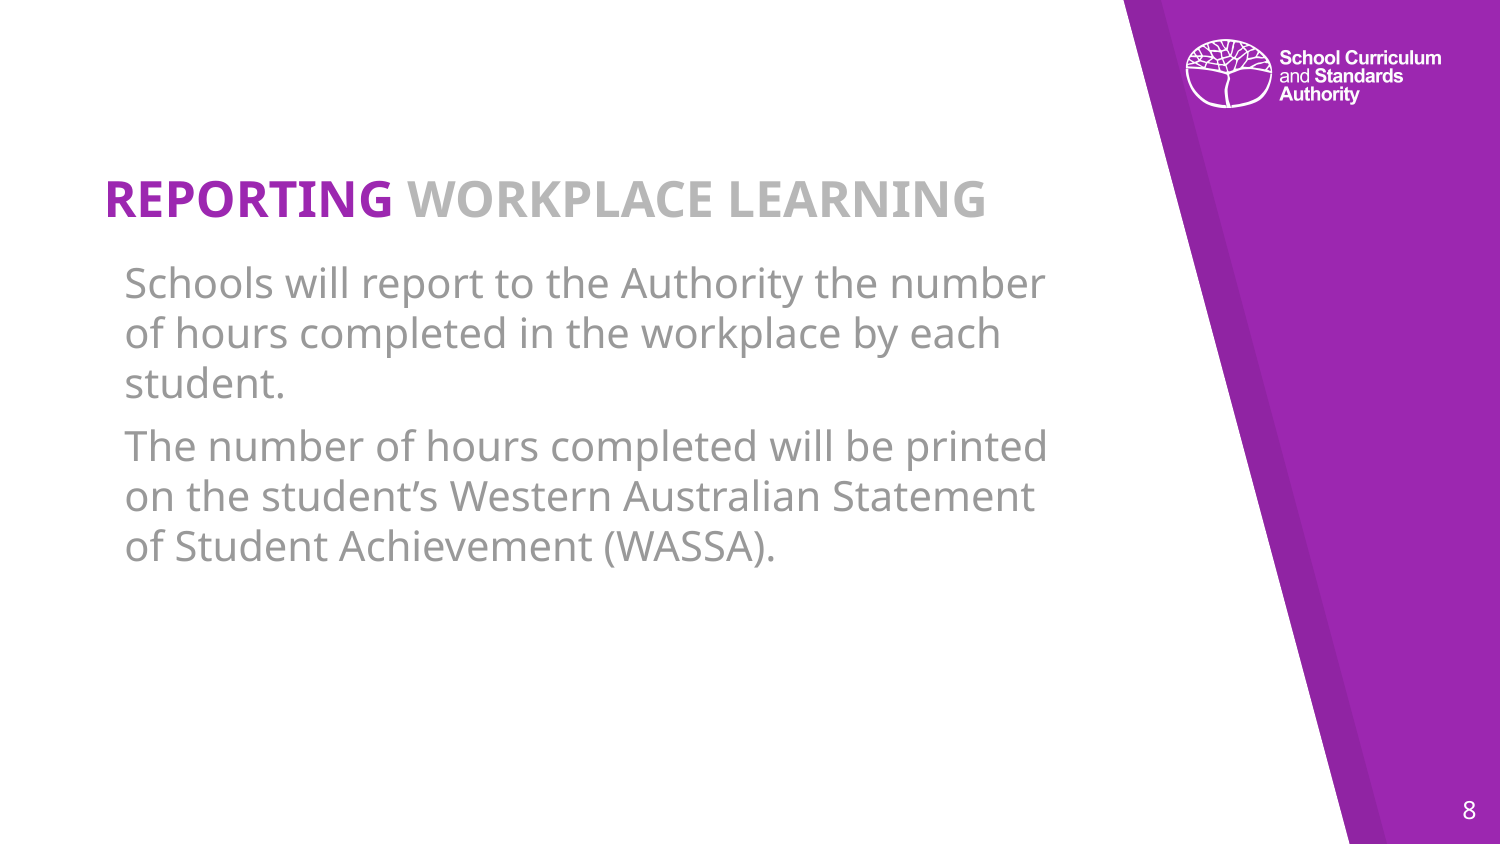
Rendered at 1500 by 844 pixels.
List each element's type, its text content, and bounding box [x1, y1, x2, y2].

picture [1181, 35, 1446, 113]
slide_number 8 [1401, 779, 1492, 844]
list Schools will report to the Authority the number of hours completed in the workplace by each student. The number of hours completed will be printed on the student’s Western Australian Statement of Student Achievement (WASSA). [88, 242, 1100, 613]
title REPORTING WORKPLACE LEARNING [88, 162, 1100, 242]
